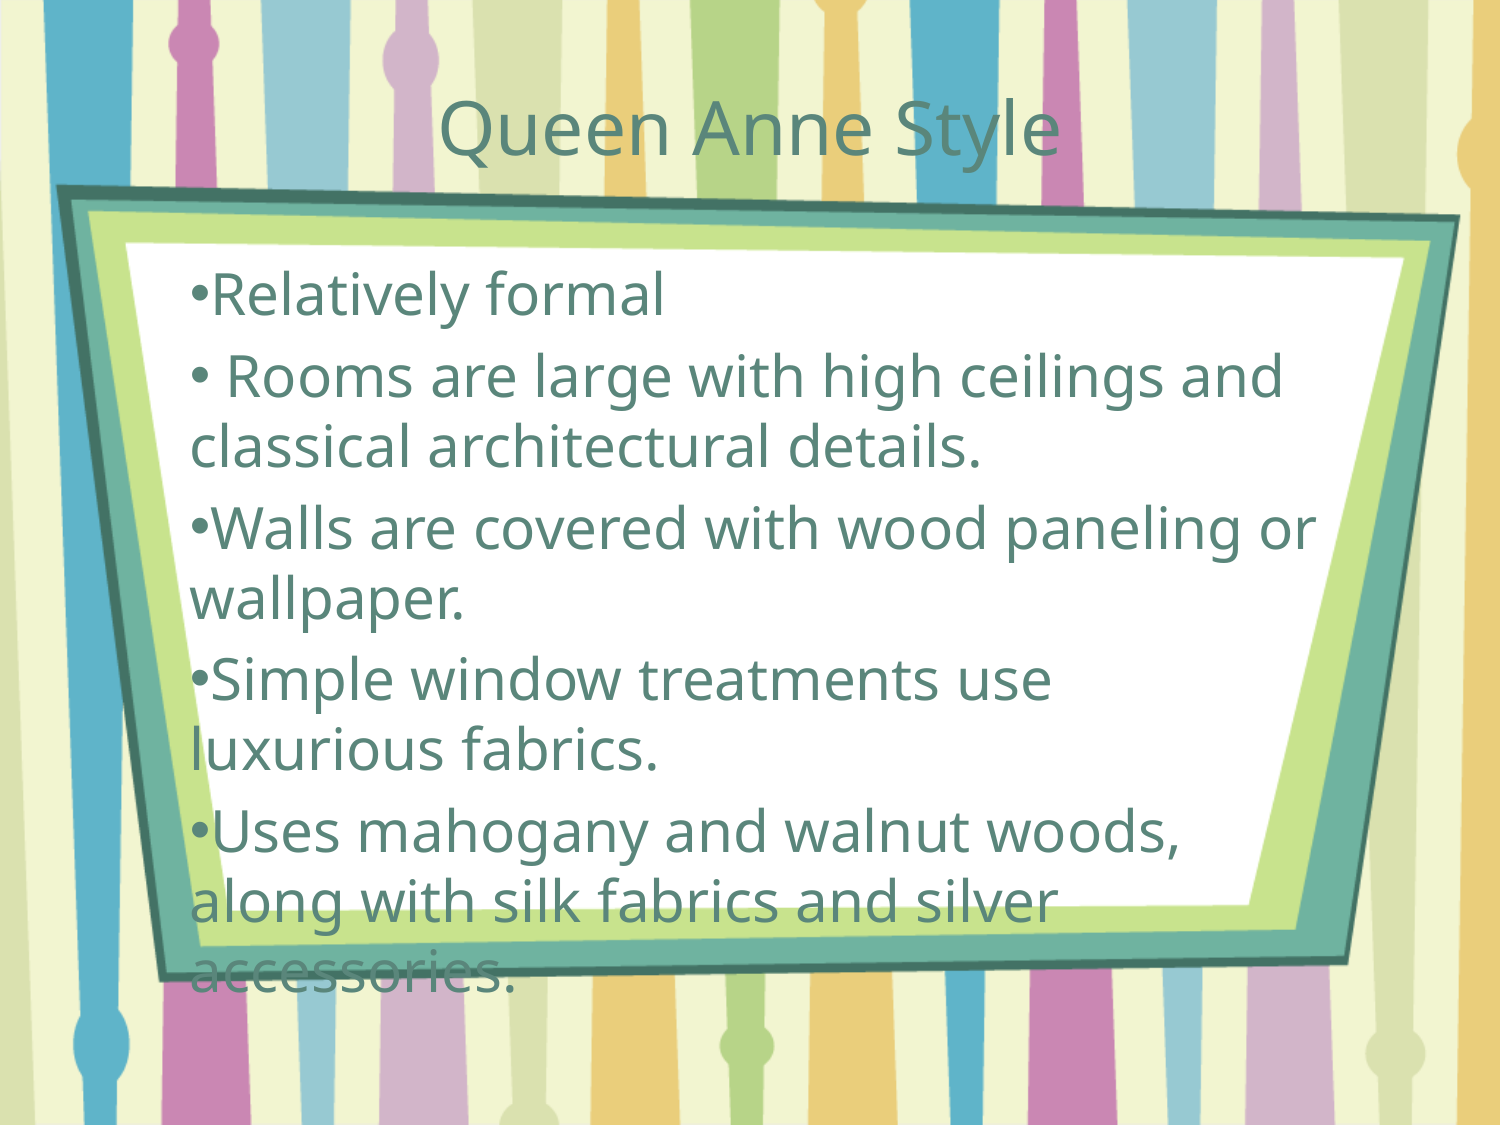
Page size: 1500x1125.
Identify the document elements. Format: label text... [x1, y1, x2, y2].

title Queen Anne Style [112, 62, 1388, 189]
subtitle Relatively formal Rooms are large with high ceilings and classical architectural details. Walls are covered with wood paneling or wallpaper. Simple window treatments use luxurious fabrics. Uses mahogany and walnut woods, along with silk fabrics and silver accessories. [174, 249, 1338, 963]
picture [0, 0, 1500, 1125]
